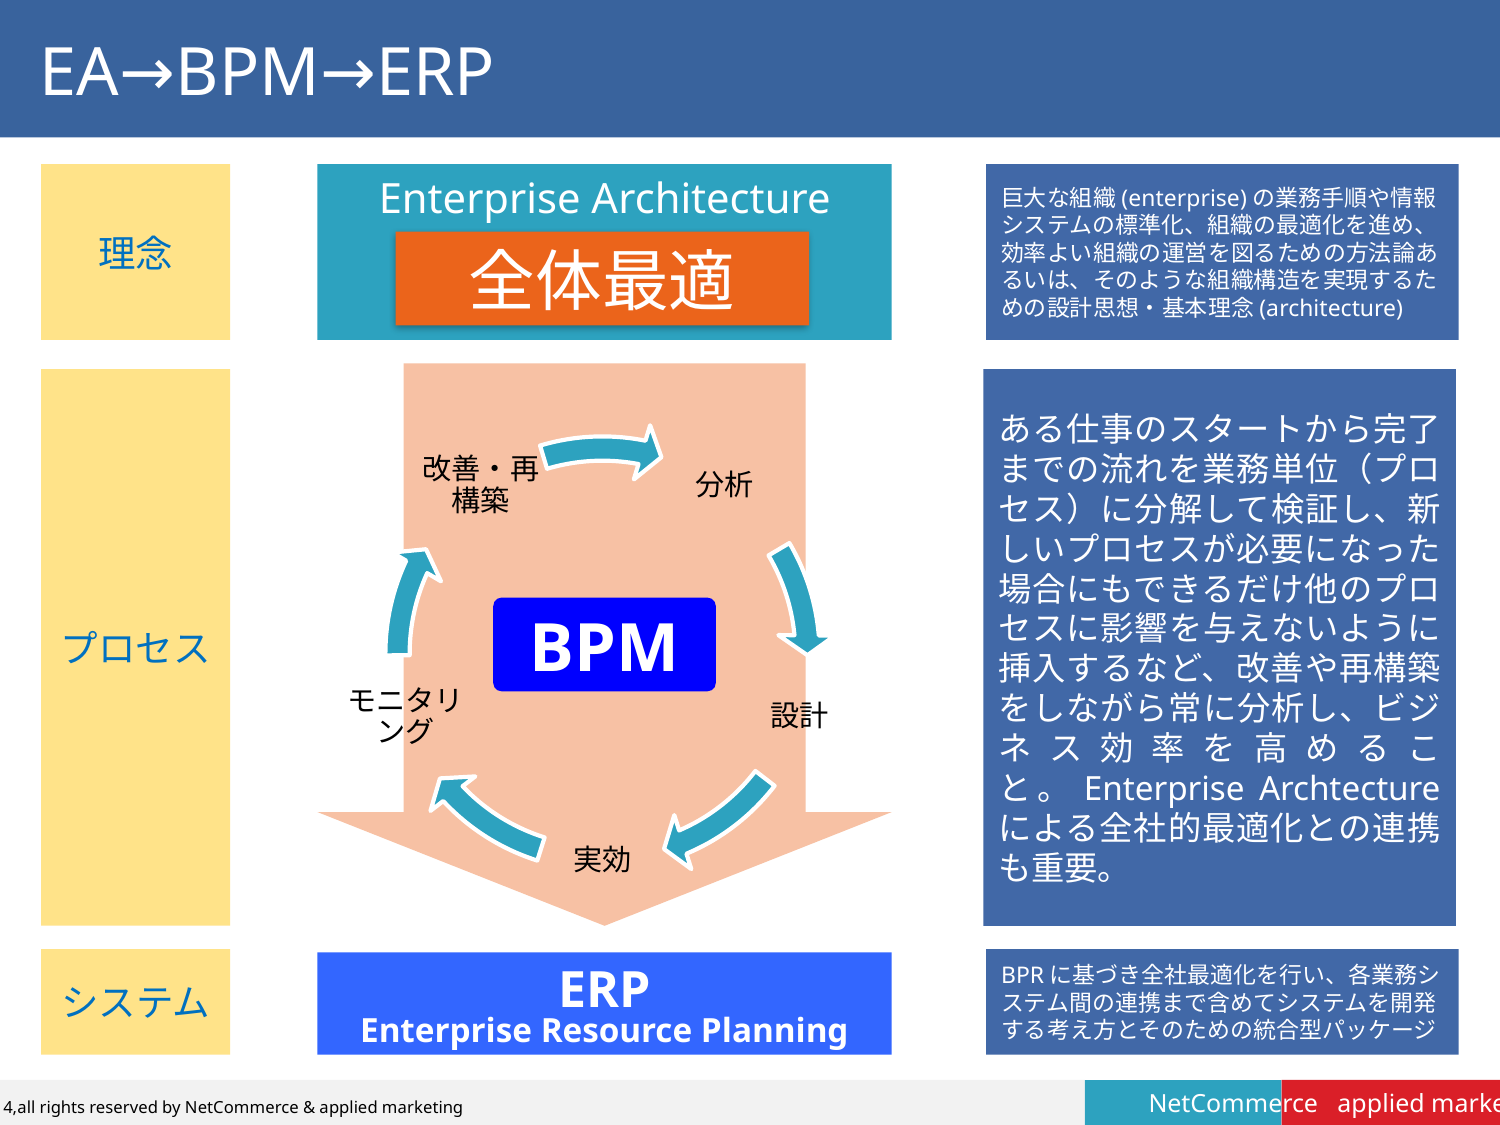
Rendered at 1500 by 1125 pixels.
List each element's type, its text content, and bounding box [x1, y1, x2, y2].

text_box 全体最適 [395, 231, 810, 326]
text_box Enterprise Architecture [317, 164, 892, 340]
text_box BPRに基づき全社最適化を行い、各業務システム間の連携まで含めてシステムを開発する考え方とそのための統合型パッケージ [986, 949, 1459, 1055]
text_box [170, 419, 1035, 924]
title EA→BPM→ERP [24, 24, 1375, 113]
text_box [403, 363, 806, 418]
text_box 巨大な組織(enterprise)の業務手順や情報システムの標準化、組織の最適化を進め、効率よい組織の運営を図るための方法論あるいは、そのような組織構造を実現するための設計思想・基本理念(architecture) [986, 164, 1459, 340]
text_box システム [41, 949, 231, 1055]
text_box ある仕事のスタートから完了までの流れを業務単位（プロセス）に分解して検証し、新しいプロセスが必要になった場合にもできるだけ他のプロセスに影響を与えないように挿入するなど、改善や再構築をしながら常に分析し、ビジネス効率を高めること。Enterprise Archtecture による全社的最適化との連携も重要。 [983, 369, 1456, 926]
text_box ERP Enterprise Resource Planning [317, 952, 892, 1055]
text_box 理念 [41, 164, 231, 340]
text_box プロセス [41, 369, 231, 926]
